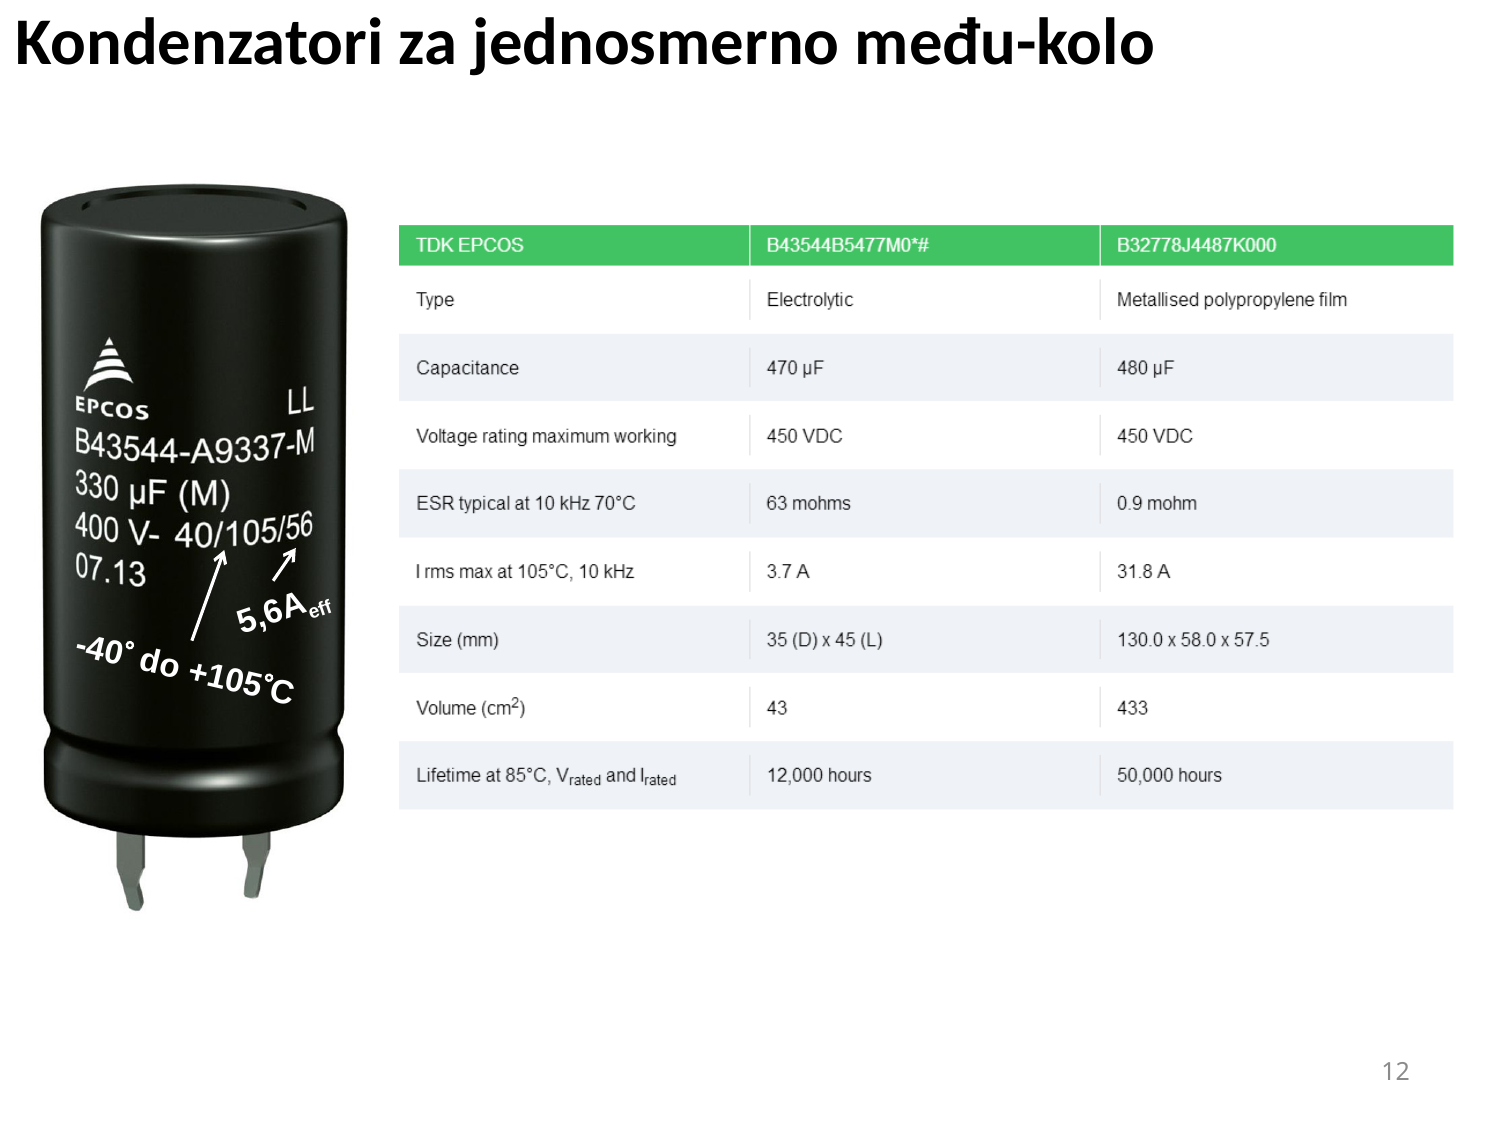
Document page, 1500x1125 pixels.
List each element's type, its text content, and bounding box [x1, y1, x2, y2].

picture [0, 174, 1457, 926]
title Kondenzatori za jednosmerno među-kolo [0, 0, 1500, 100]
slide_number 12 [1074, 1042, 1425, 1103]
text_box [52, 547, 347, 696]
